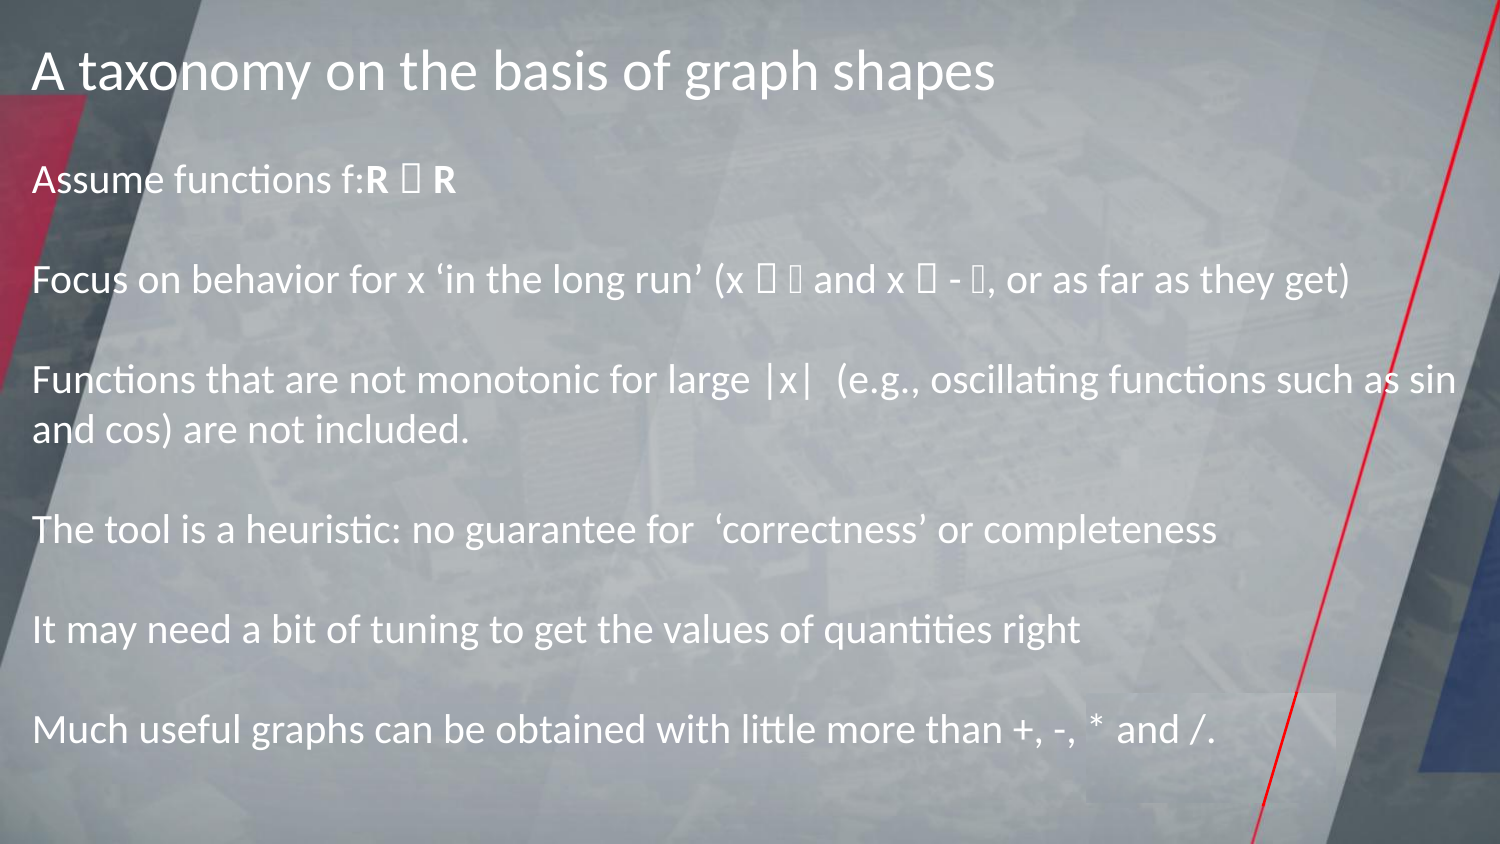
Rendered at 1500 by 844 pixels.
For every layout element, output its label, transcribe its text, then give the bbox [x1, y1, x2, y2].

text_box A taxonomy on the basis of graph shapes Assume functions f:R  R Focus on behavior for x ‘in the long run’ (x   and x  - , or as far as they get) Functions that are not monotonic for large |x| (e.g., oscillating functions such as sin and cos) are not included. The tool is a heuristic: no guarantee for ‘correctness’ or completeness It may need a bit of tuning to get the values of quantities right Much useful graphs can be obtained with little more than +, -, * and /. [31, 31, 1485, 753]
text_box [1086, 691, 1336, 807]
picture [0, 0, 1500, 844]
